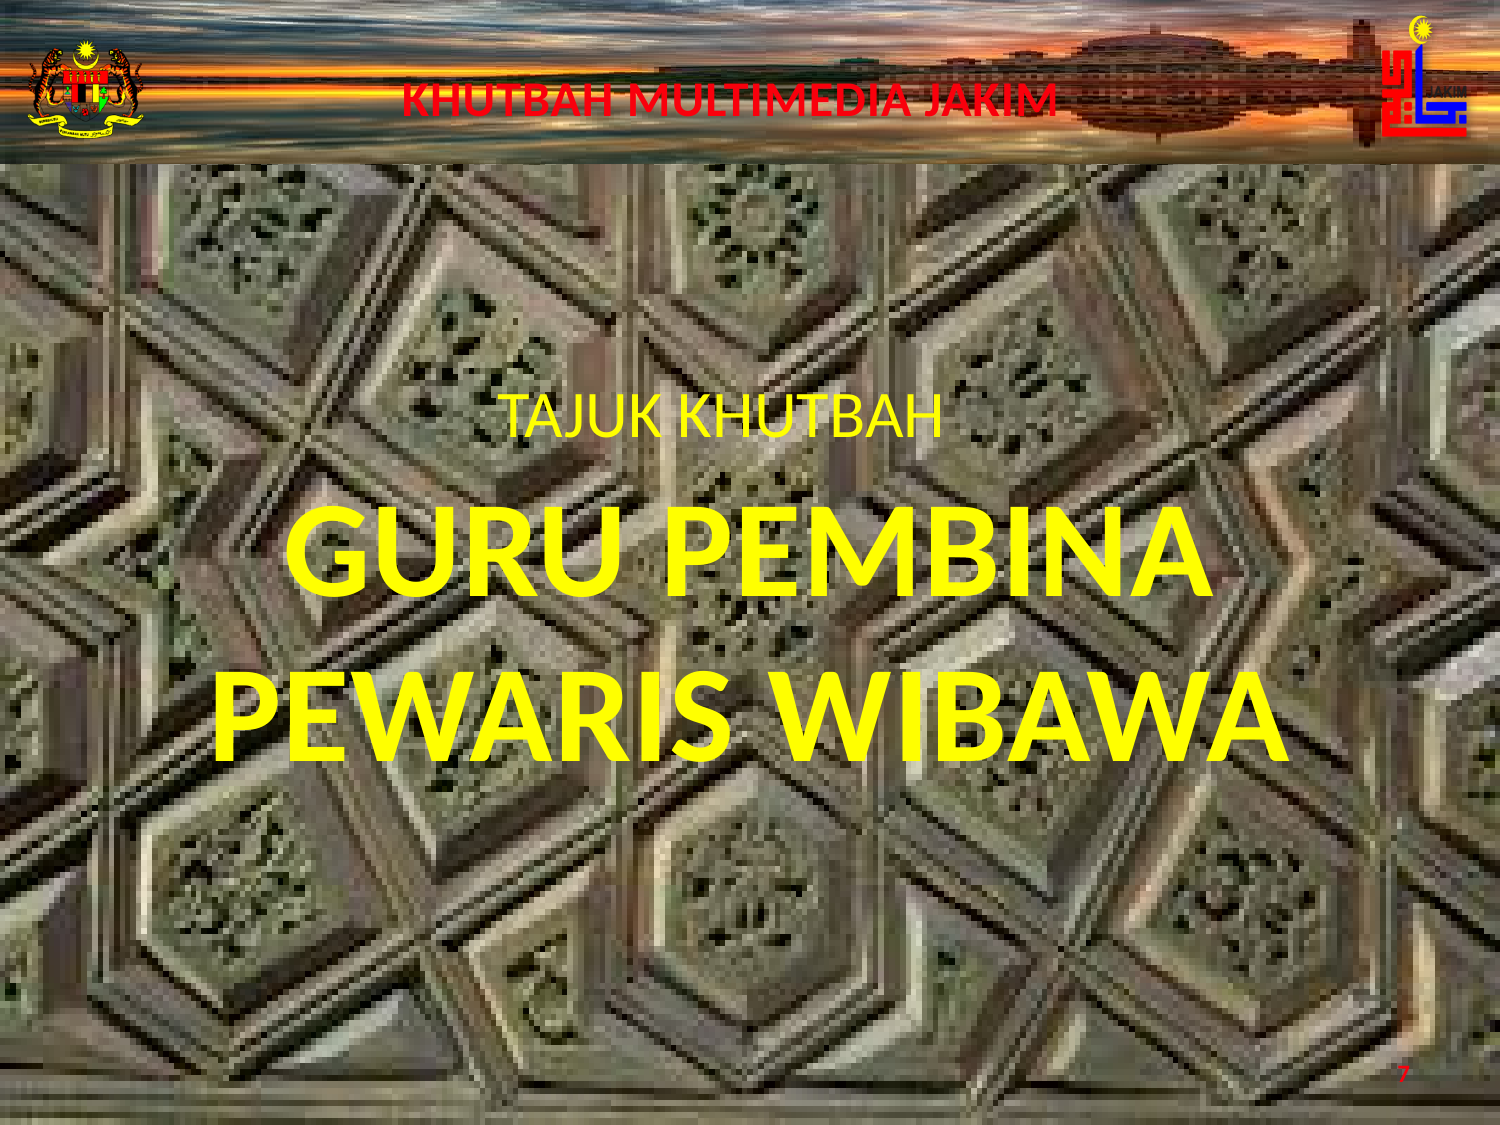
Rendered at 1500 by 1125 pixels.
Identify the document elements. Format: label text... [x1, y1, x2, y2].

text_box TAJUK KHUTBAH [482, 363, 961, 458]
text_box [0, 0, 1500, 165]
text_box GURU PEMBINA PEWARIS WIBAWA [112, 503, 1388, 745]
picture [0, 165, 1500, 1125]
slide_number 7 [1074, 1042, 1425, 1103]
